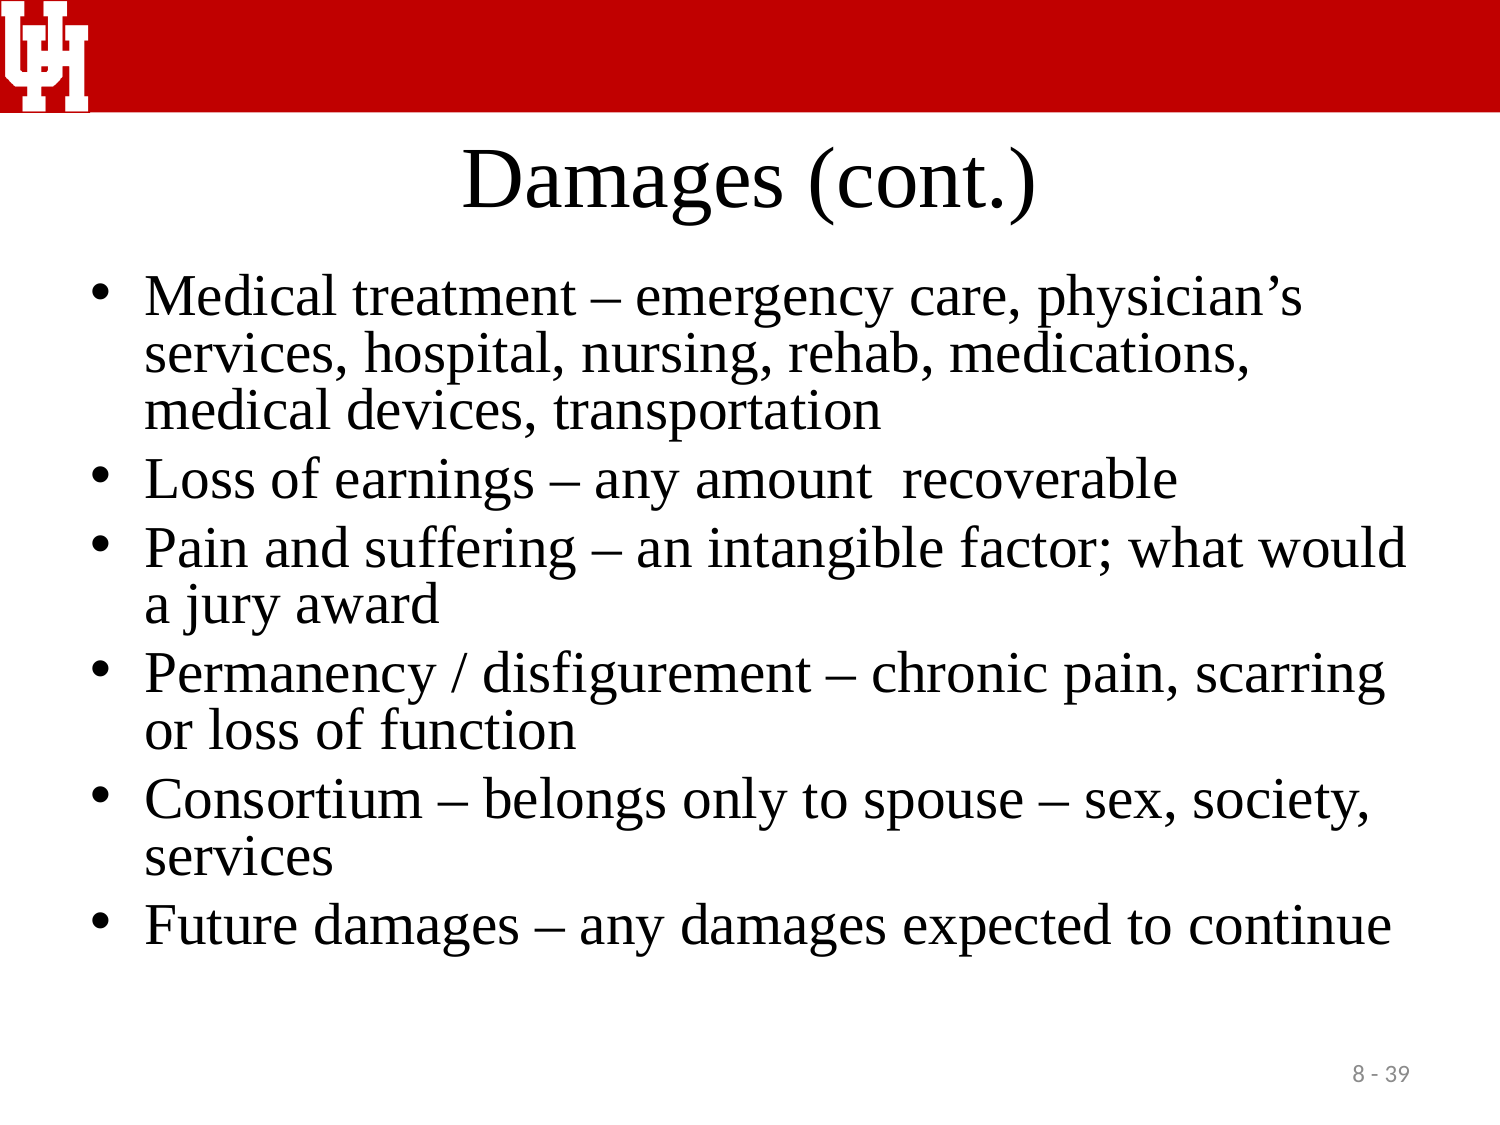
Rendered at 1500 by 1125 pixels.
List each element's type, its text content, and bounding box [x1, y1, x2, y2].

slide_number 8 - 39 [1074, 1042, 1425, 1103]
picture [0, 0, 91, 113]
title Damages (cont.) [75, 112, 1425, 233]
list Medical treatment – emergency care, physician’s services, hospital, nursing, rehab, medications, medical devices, transportation Loss of earnings – any amount recoverable Pain and suffering – an intangible factor; what would a jury award Permanency / disfigurement – chronic pain, scarring or loss of function Consortium – belongs only to spouse – sex, society, services Future damages – any damages expected to continue [75, 262, 1425, 1005]
